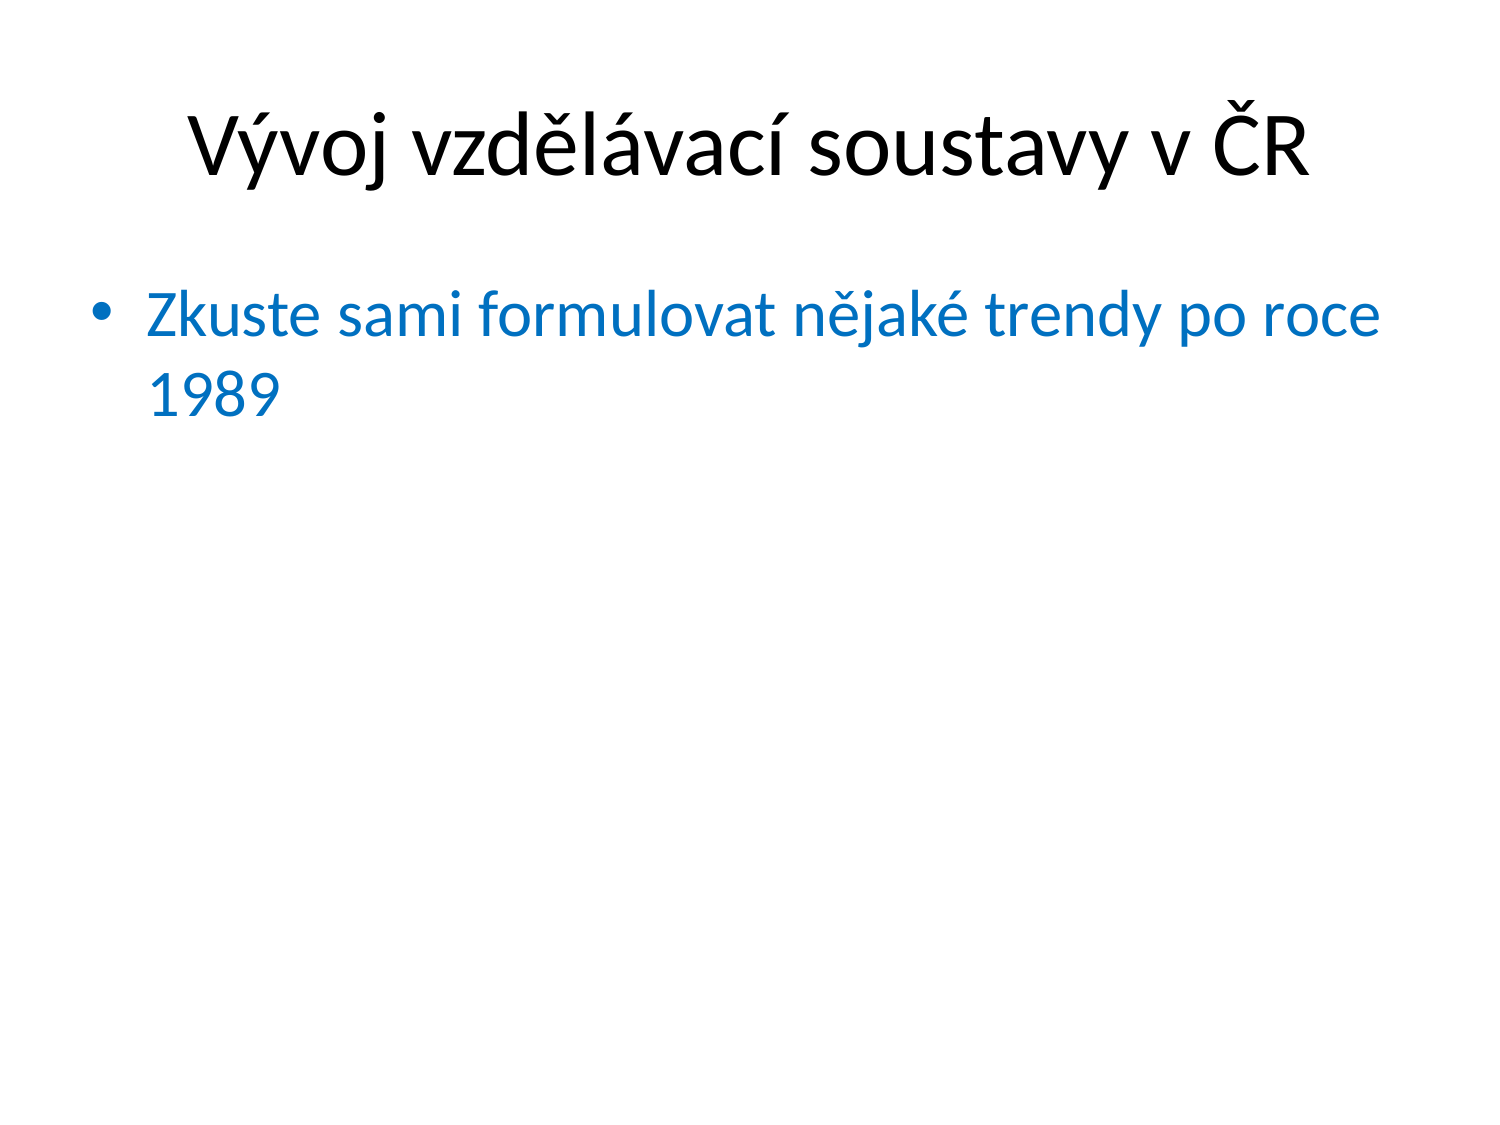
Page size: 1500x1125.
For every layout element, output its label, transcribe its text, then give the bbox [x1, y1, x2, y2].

list Zkuste sami formulovat nějaké trendy po roce 1989 [75, 262, 1425, 1005]
title Vývoj vzdělávací soustavy v ČR [75, 45, 1425, 233]
